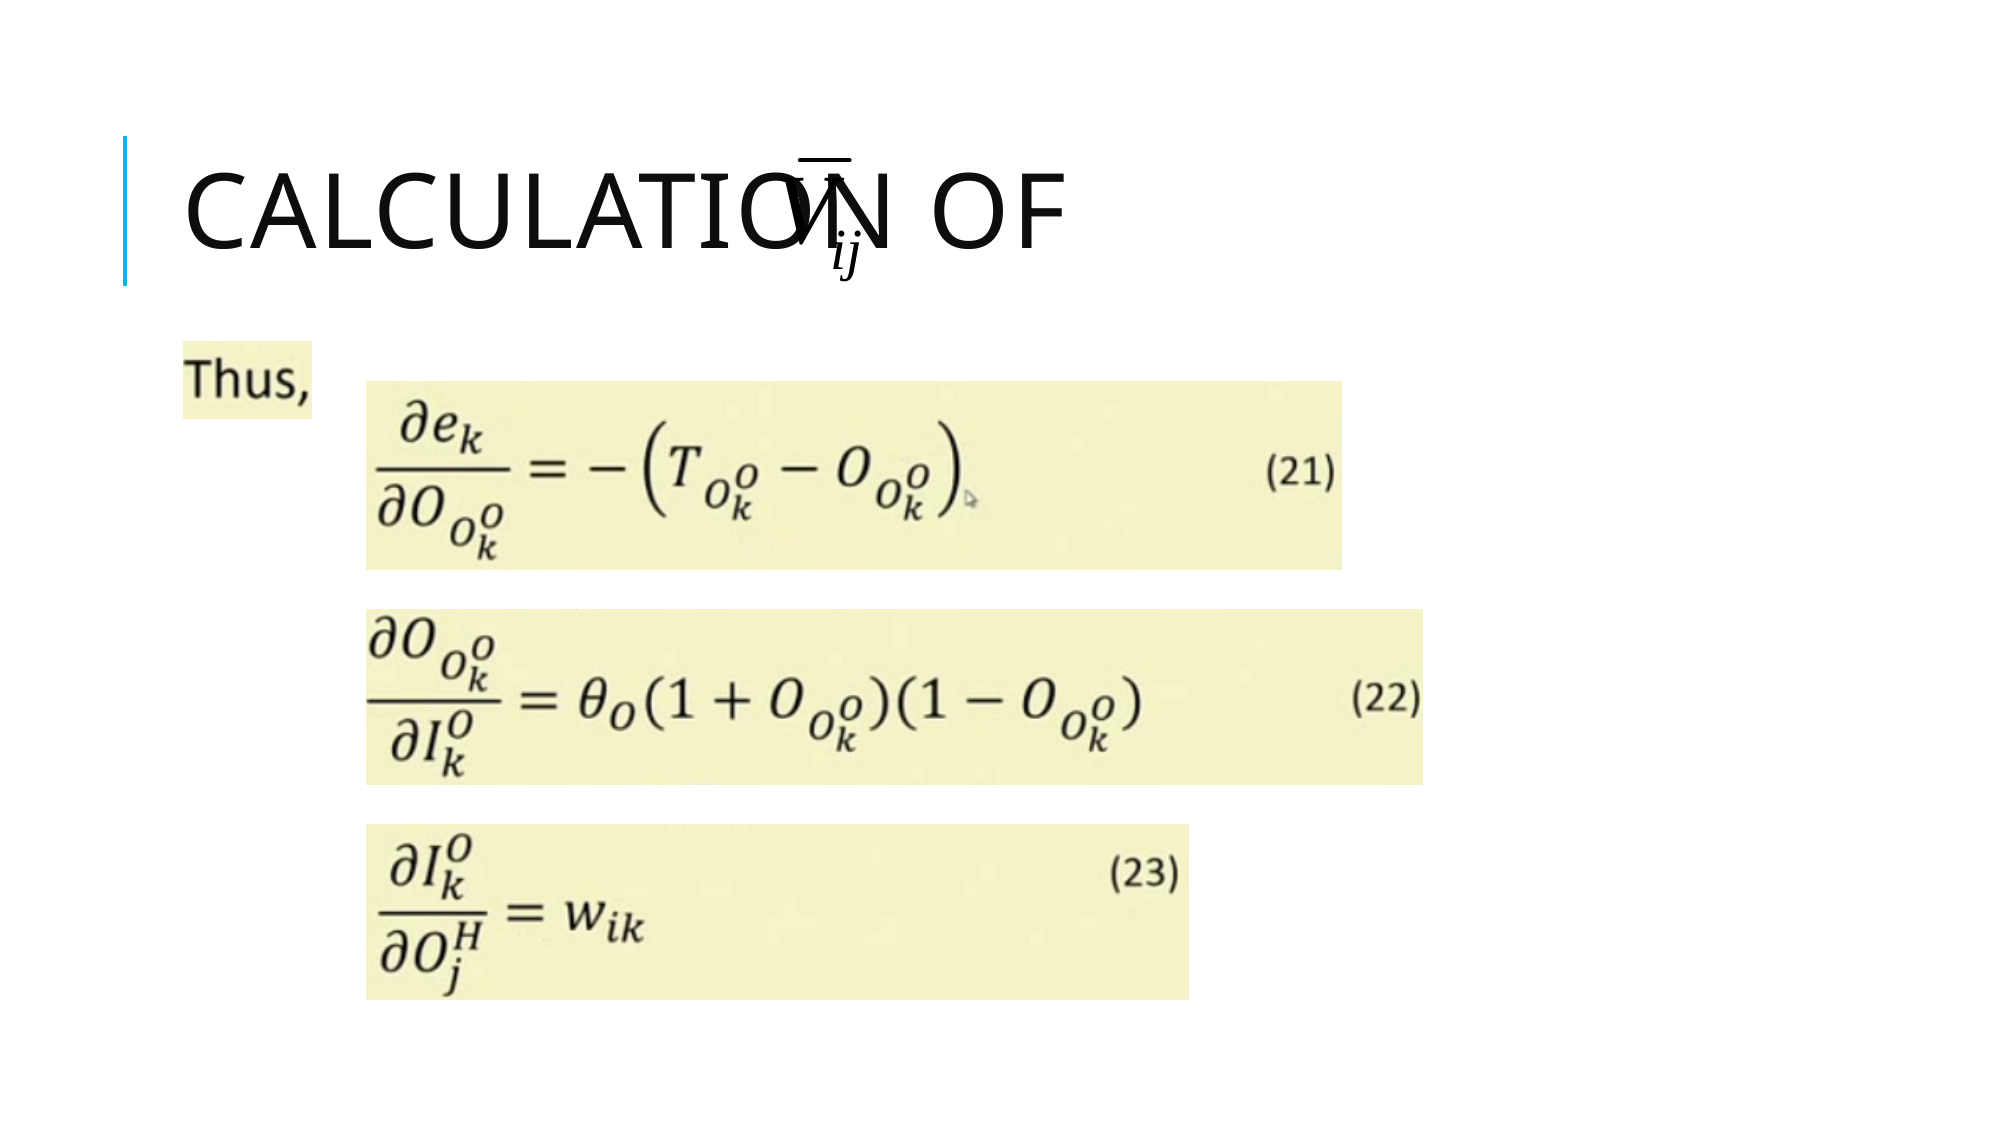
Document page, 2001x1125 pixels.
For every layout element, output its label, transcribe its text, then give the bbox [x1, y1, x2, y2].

picture [366, 824, 1189, 1000]
picture [183, 341, 313, 419]
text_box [768, 135, 886, 303]
picture [366, 609, 1424, 785]
title Calculation of [168, 96, 1763, 342]
picture [366, 381, 1342, 570]
